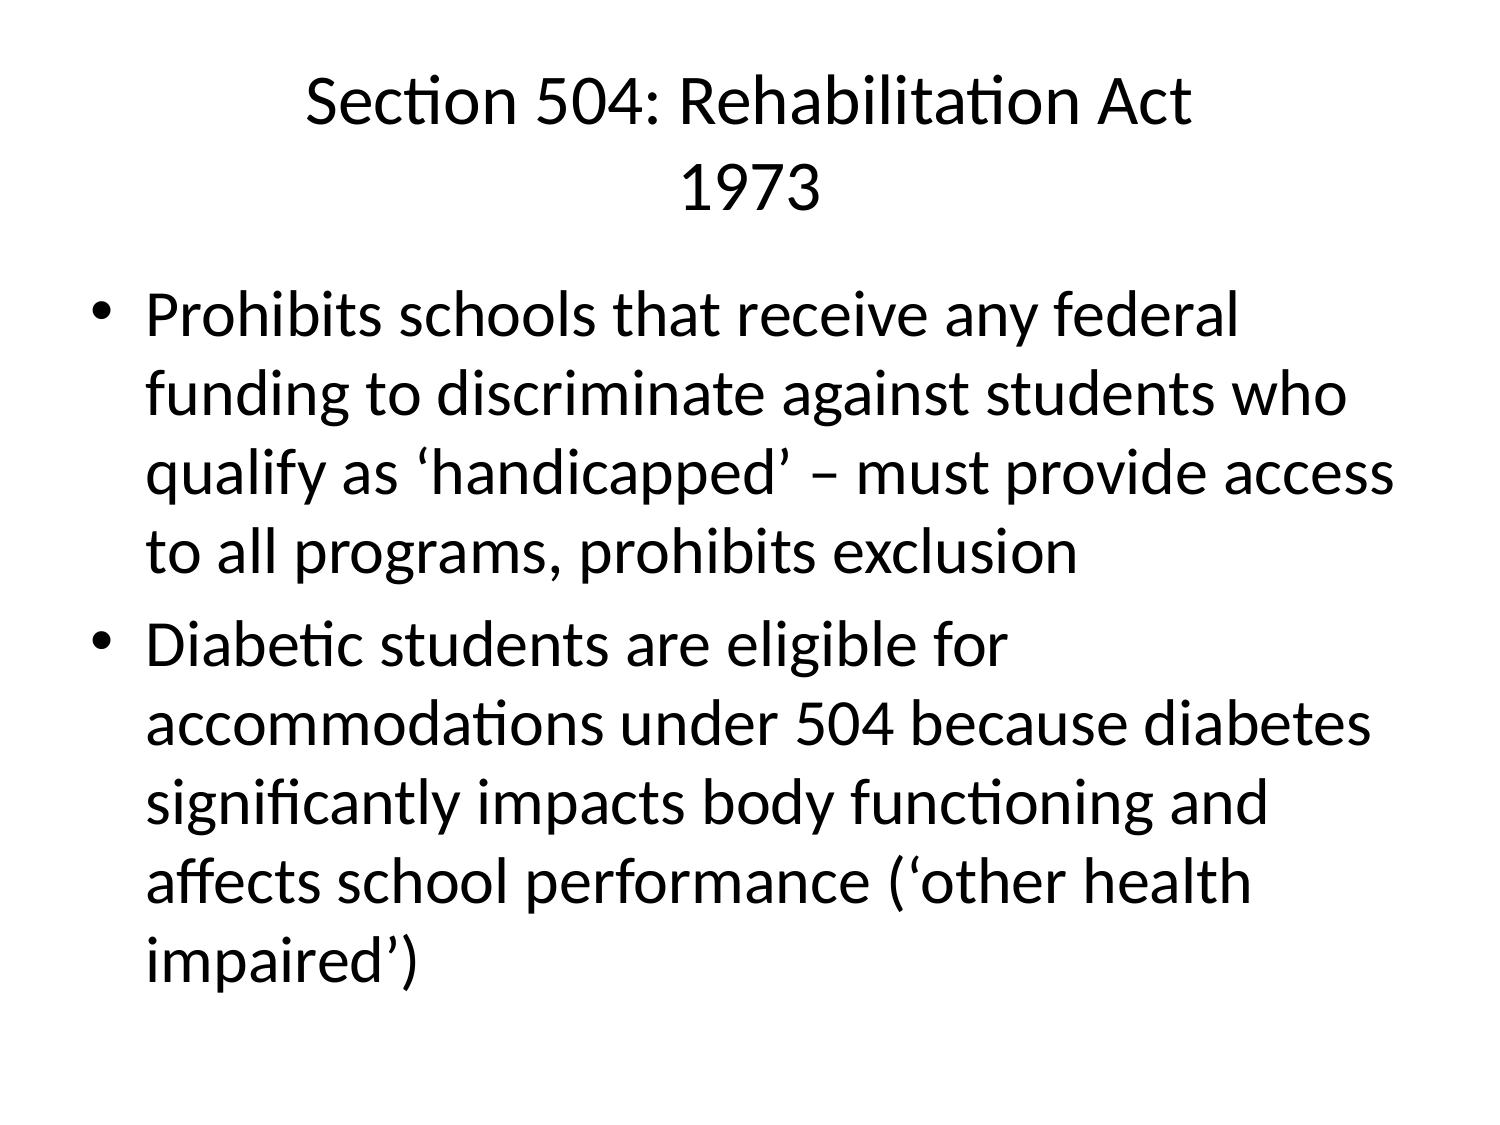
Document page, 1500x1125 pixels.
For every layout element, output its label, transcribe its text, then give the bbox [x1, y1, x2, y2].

title Section 504: Rehabilitation Act 1973 [75, 45, 1425, 233]
list Prohibits schools that receive any federal funding to discriminate against students who qualify as ‘handicapped’ – must provide access to all programs, prohibits exclusion Diabetic students are eligible for accommodations under 504 because diabetes significantly impacts body functioning and affects school performance (‘other health impaired’) [75, 262, 1425, 1005]
